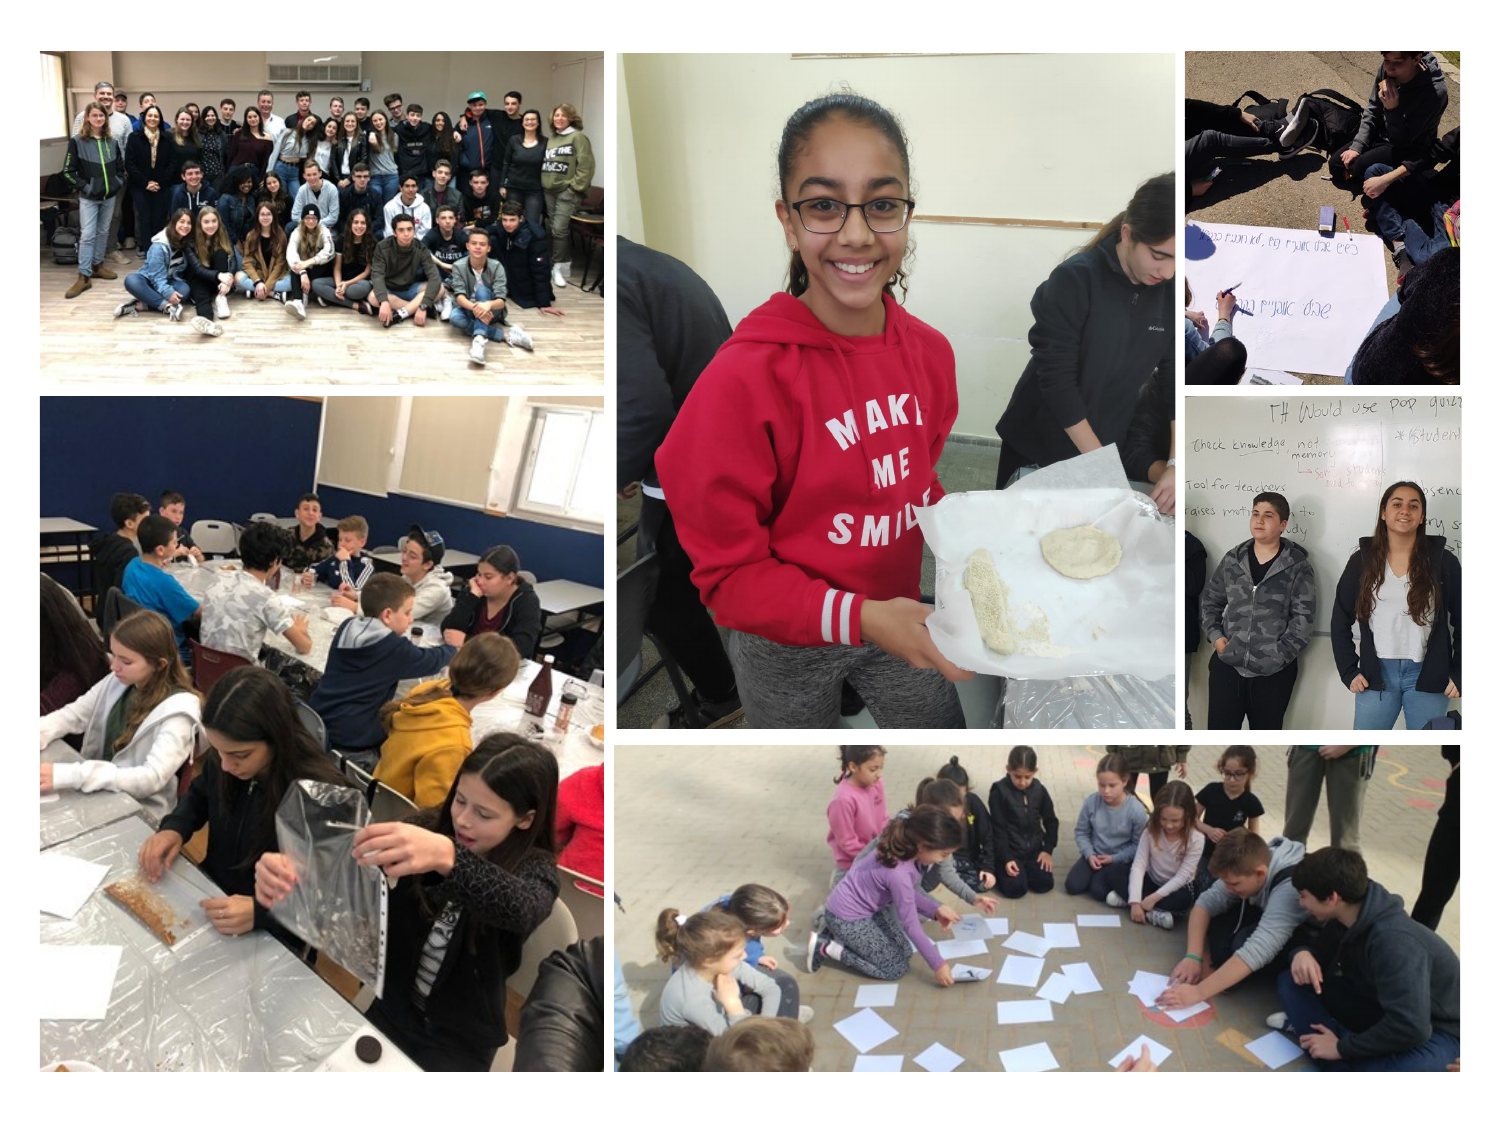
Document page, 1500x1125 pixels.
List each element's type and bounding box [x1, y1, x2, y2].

picture [39, 51, 605, 385]
picture [613, 745, 1461, 1072]
picture [616, 52, 1176, 729]
picture [1184, 396, 1462, 730]
picture [1184, 51, 1461, 385]
picture [39, 396, 605, 1072]
